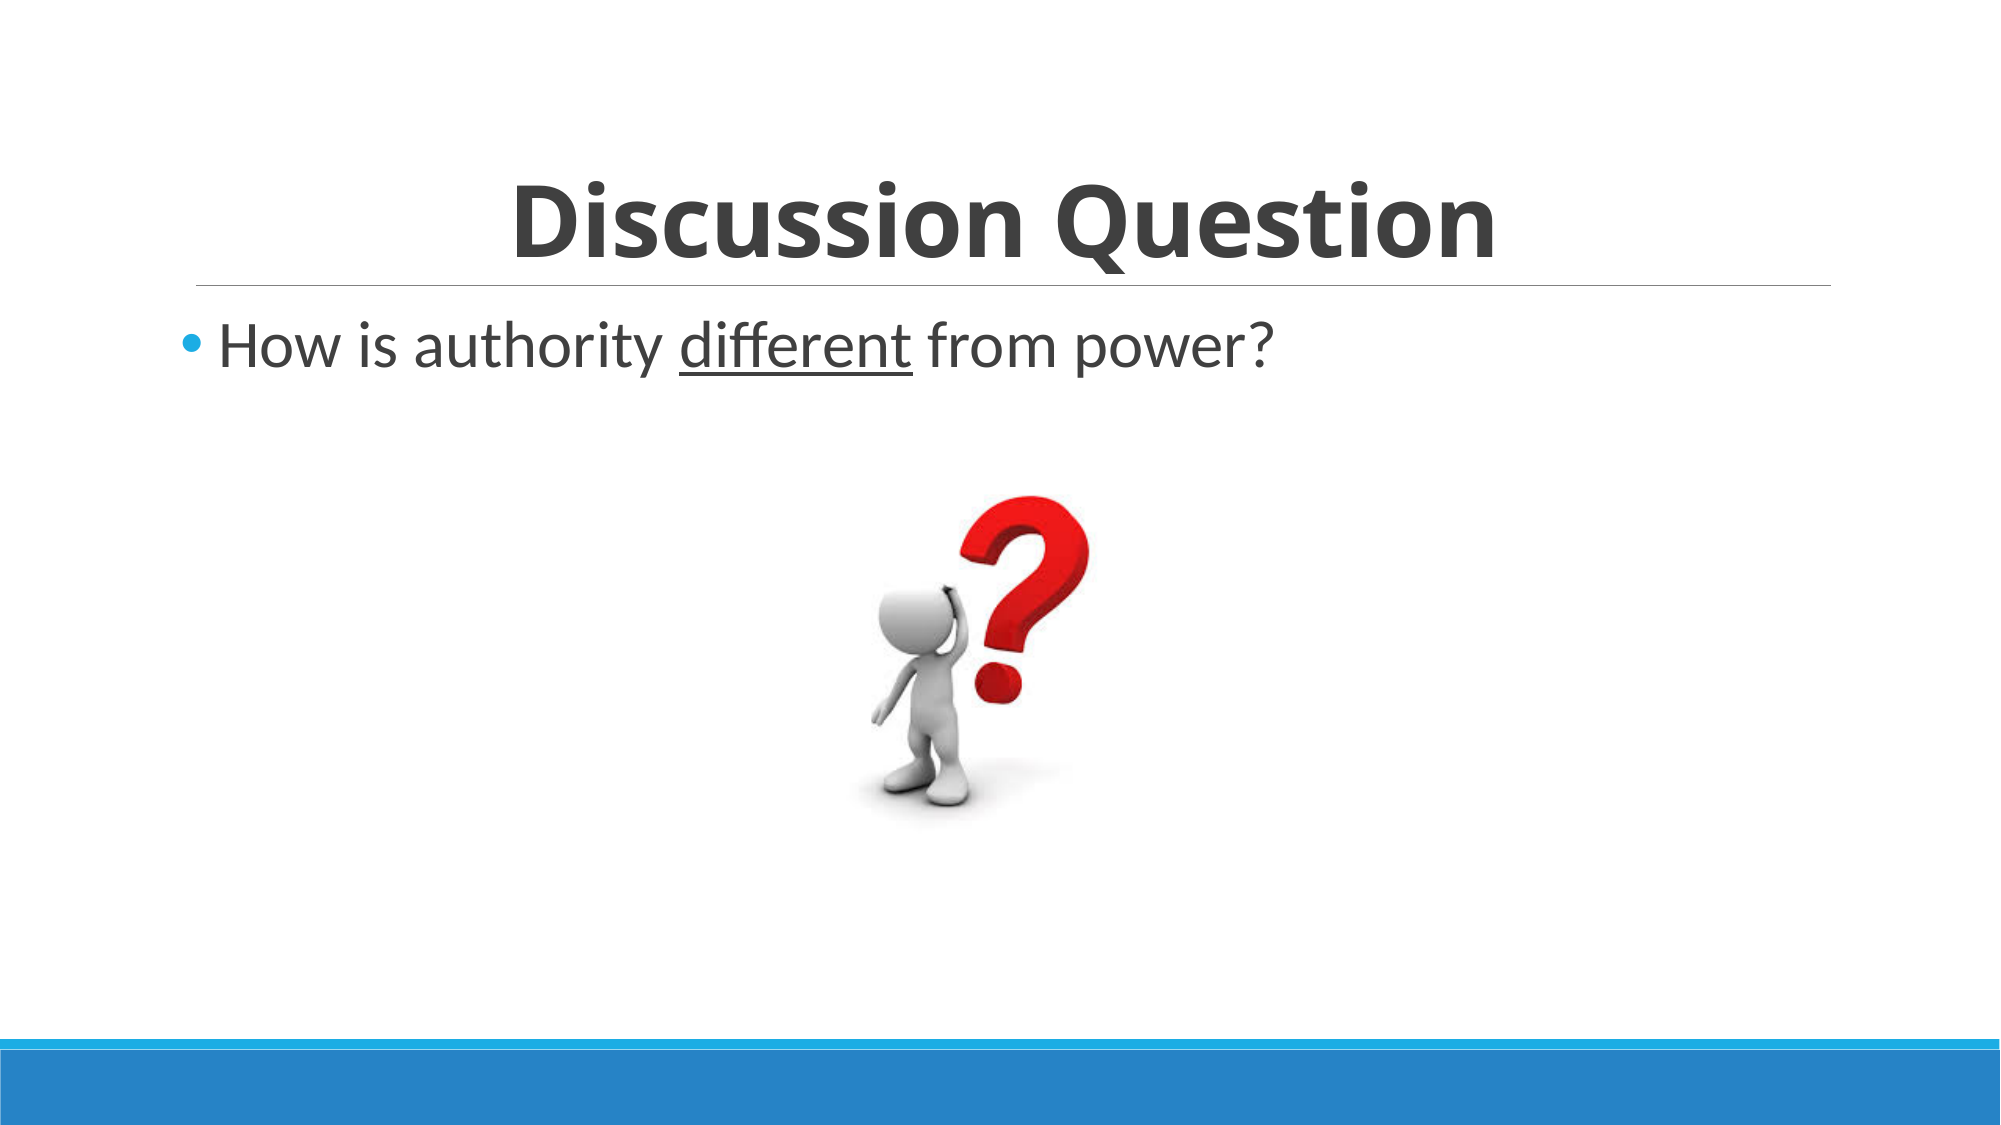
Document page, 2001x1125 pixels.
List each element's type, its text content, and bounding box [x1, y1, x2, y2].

title Discussion Question [180, 47, 1830, 285]
list How is authority different from power? [180, 302, 1830, 963]
picture [808, 457, 1116, 860]
